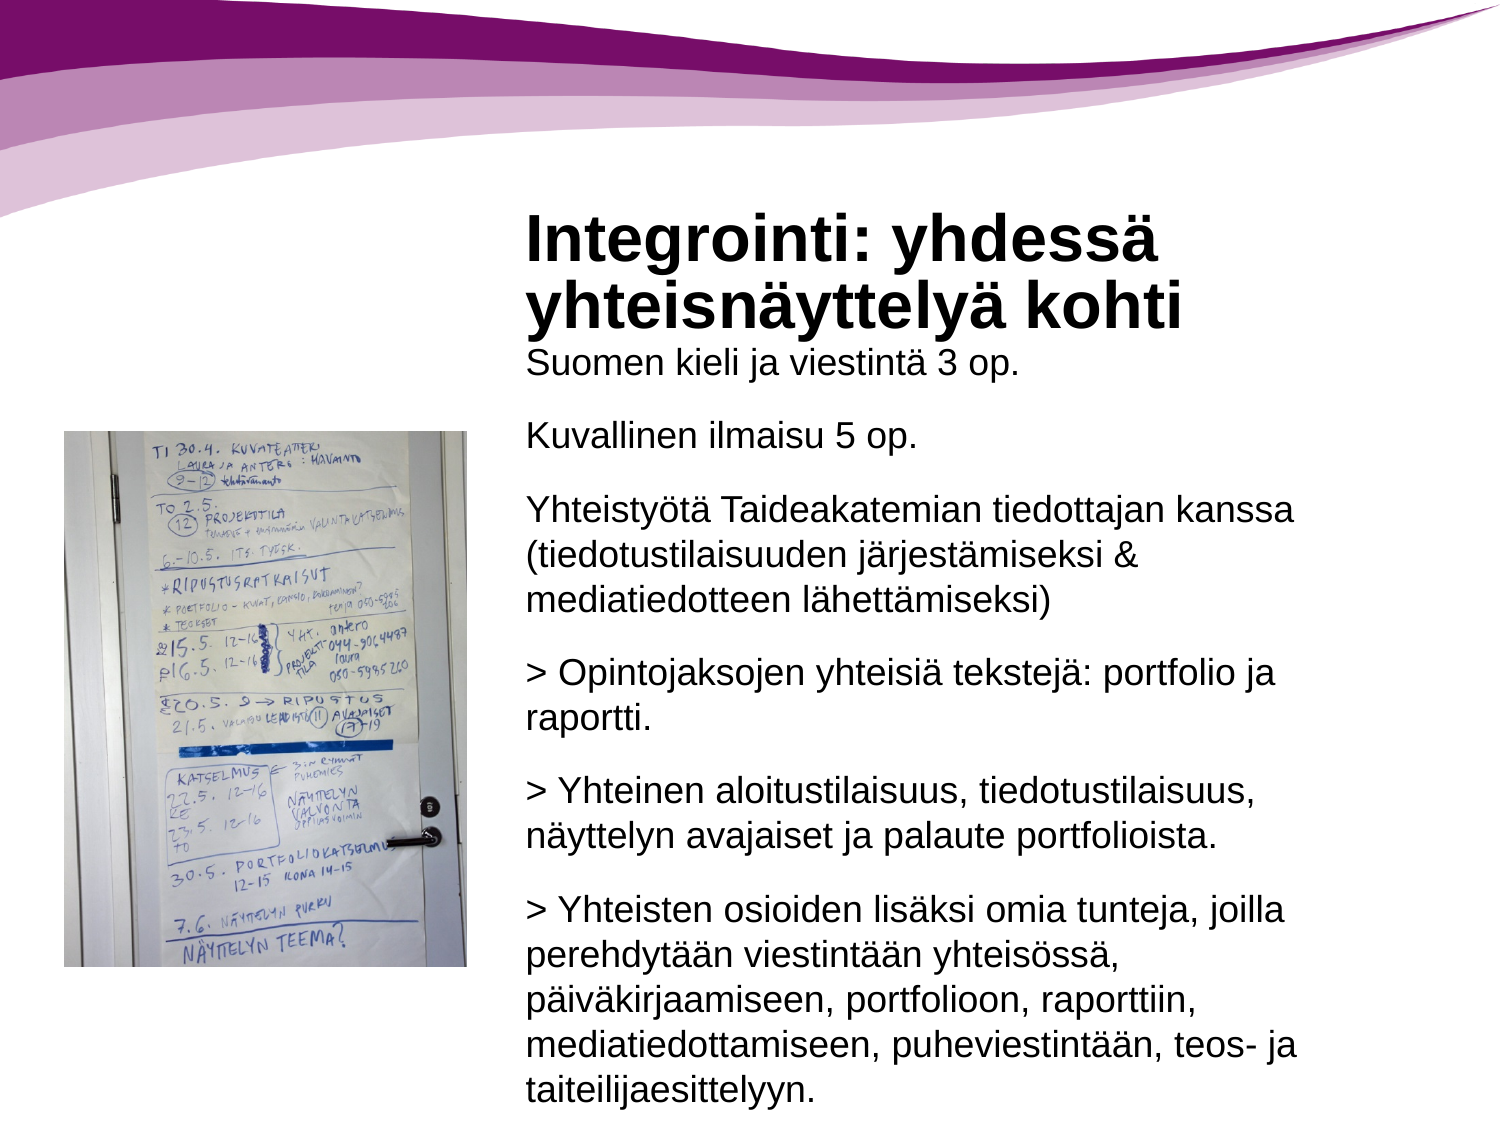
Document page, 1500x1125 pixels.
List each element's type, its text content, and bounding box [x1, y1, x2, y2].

list Suomen kieli ja viestintä 3 op. Kuvallinen ilmaisu 5 op. Yhteistyötä Taideakatemian tiedottajan kanssa (tiedotustilaisuuden järjestämiseksi & mediatiedotteen lähettämiseksi) > Opintojaksojen yhteisiä tekstejä: portfolio ja raportti. > Yhteinen aloitustilaisuus, tiedotustilaisuus, näyttelyn avajaiset ja palaute portfolioista. > Yhteisten osioiden lisäksi omia tunteja, joilla perehdytään viestintään yhteisössä, päiväkirjaamiseen, portfolioon, raporttiin, mediatiedottamiseen, puheviestintään, teos- ja taiteilijaesittelyyn. [525, 337, 1400, 1059]
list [64, 431, 467, 968]
picture [0, 0, 1500, 237]
title Integrointi: yhdessä yhteisnäyttelyä kohti [525, 207, 1400, 337]
